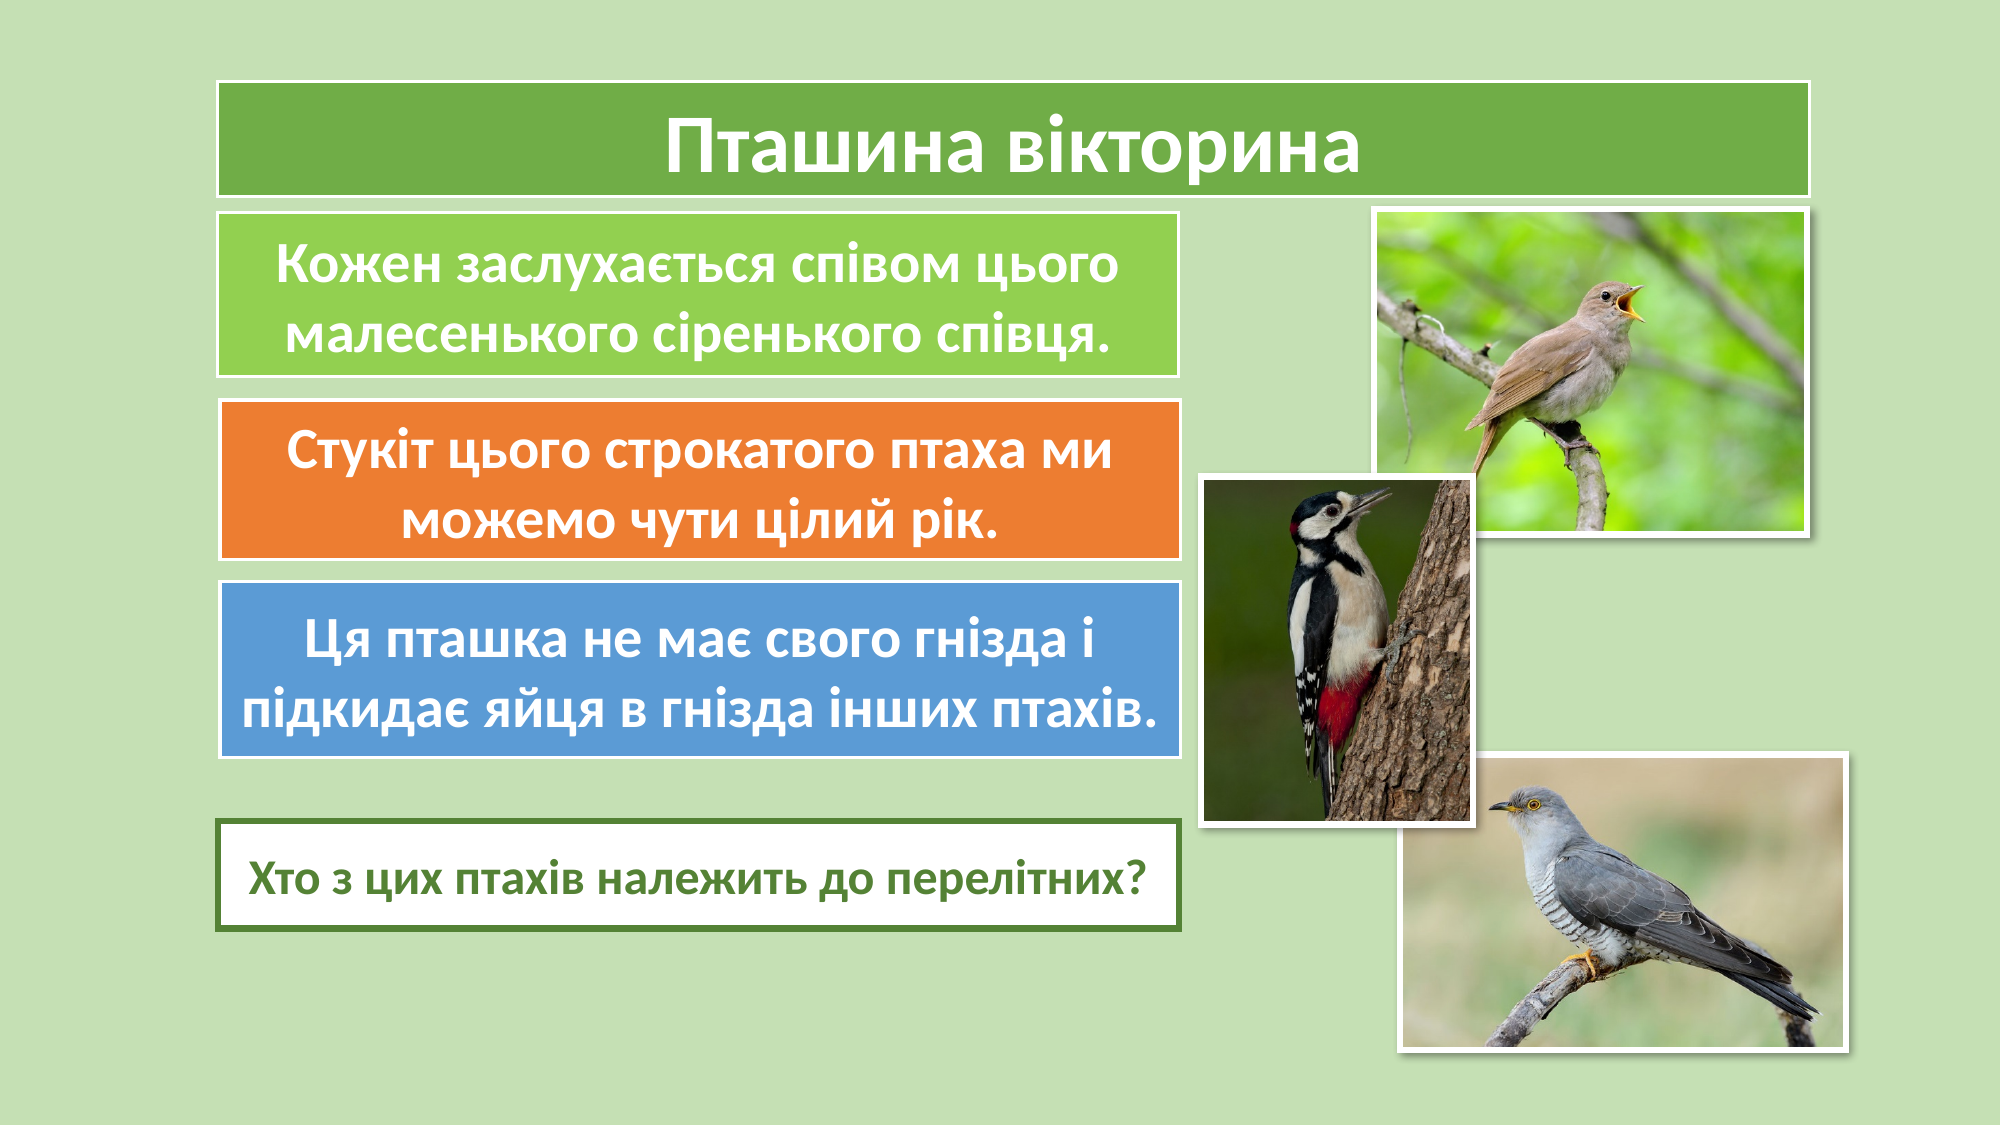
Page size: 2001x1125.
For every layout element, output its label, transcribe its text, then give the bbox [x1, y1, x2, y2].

text_box Кожен заслухається співом цього малесенького сіренького співця. [216, 211, 1180, 378]
text_box Ця пташка не має свого гнізда і підкидає яйця в гнізда інших птахів. [218, 580, 1182, 759]
text_box Стукіт цього строкатого птаха ми можемо чути цілий рік. [218, 398, 1182, 561]
picture [1204, 212, 1843, 1047]
text_box Пташина вікторина [216, 80, 1811, 198]
text_box Хто з цих птахів належить до перелітних? [217, 820, 1180, 929]
